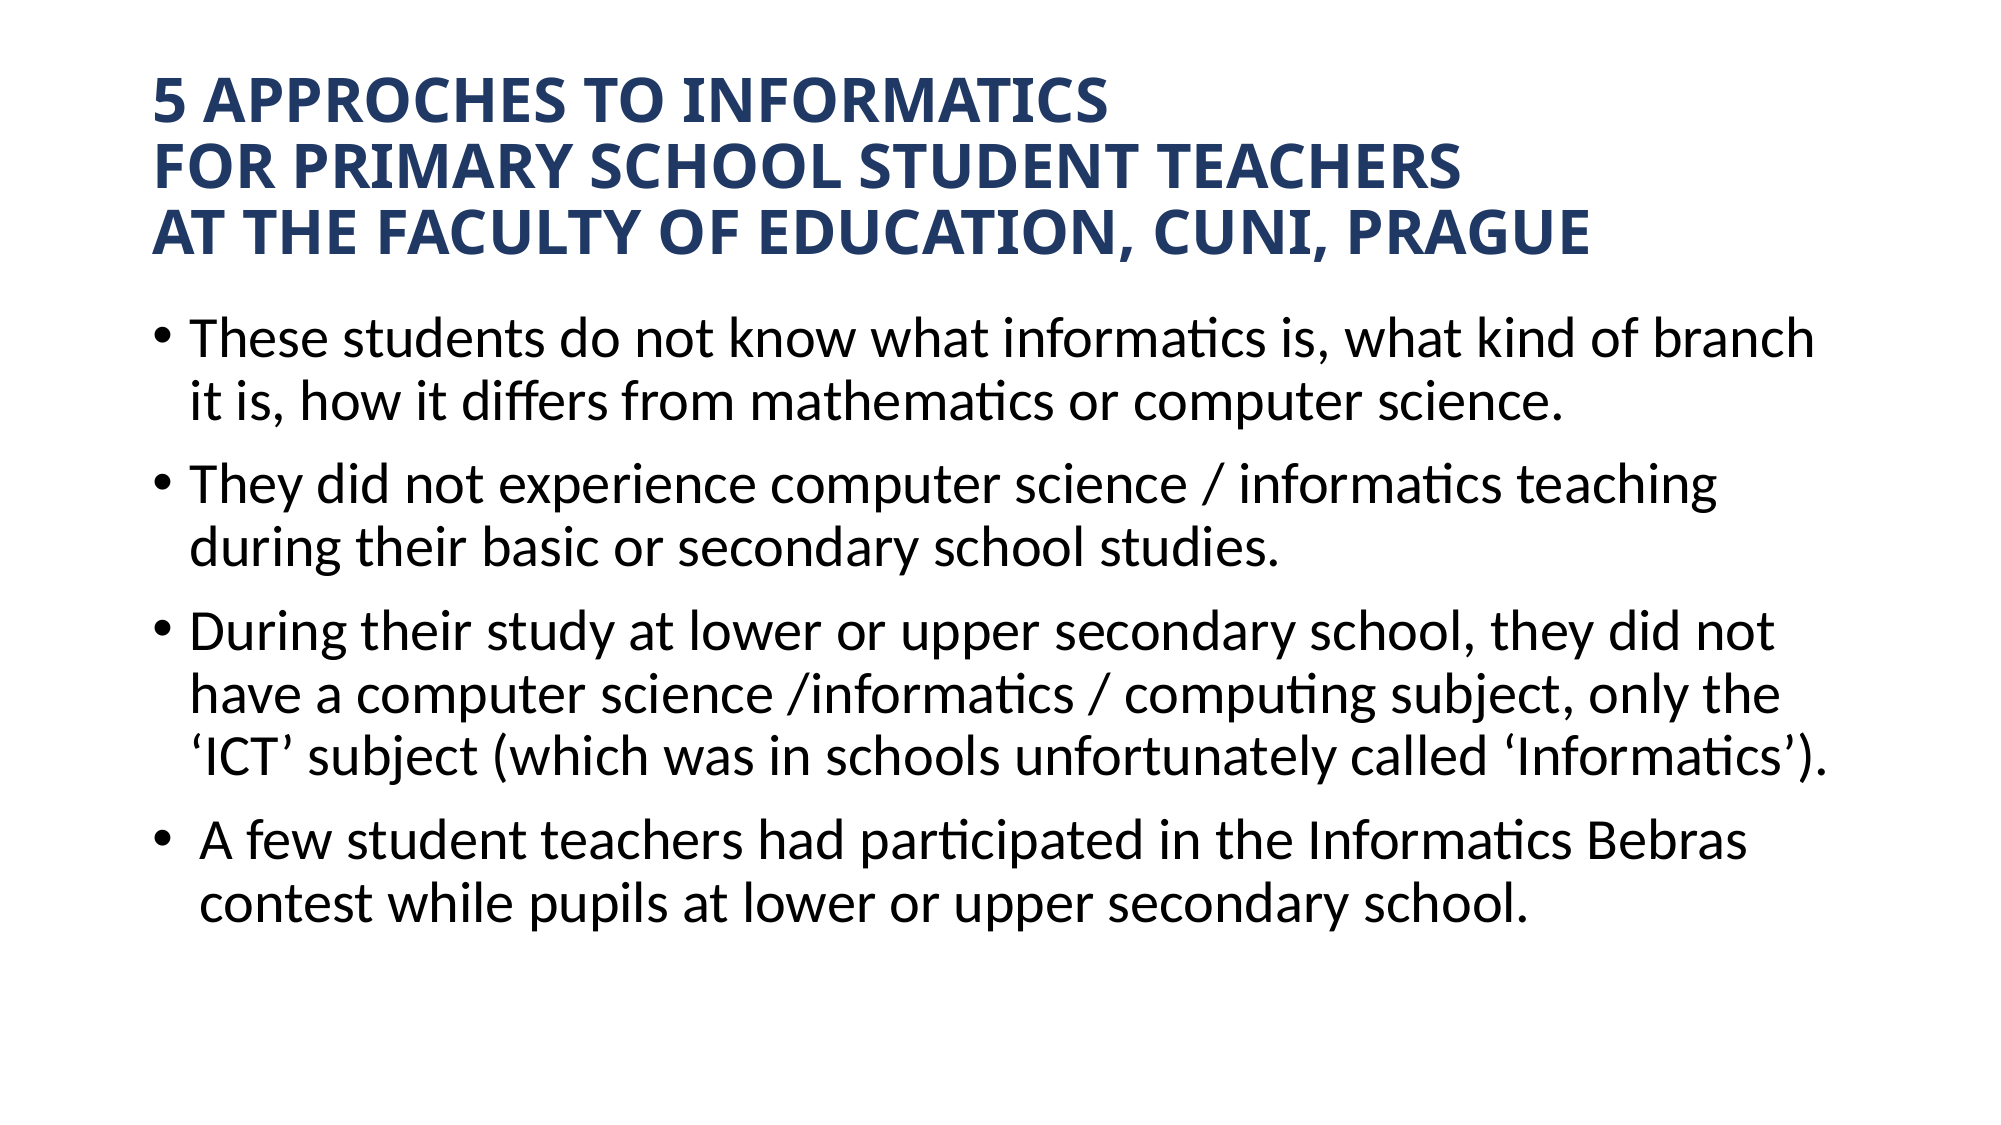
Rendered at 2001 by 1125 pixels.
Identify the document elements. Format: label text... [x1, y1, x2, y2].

title 5 APPROCHES TO INFORMATICS FOR PRIMARY SCHOOL STUDENT TEACHERS AT THE FACULTY OF EDUCATION, CUNI, PRAGUE [137, 59, 1863, 278]
list These students do not know what informatics is, what kind of branch it is, how it differs from mathematics or computer science. They did not experience computer science / informatics teaching during their basic or secondary school studies. During their study at lower or upper secondary school, they did not have a computer science /informatics / computing subject, only the ‘ICT’ subject (which was in schools unfortunately called ‘Informatics’). A few student teachers had participated in the Informatics Bebras contest while pupils at lower or upper secondary school. [137, 299, 1863, 1014]
